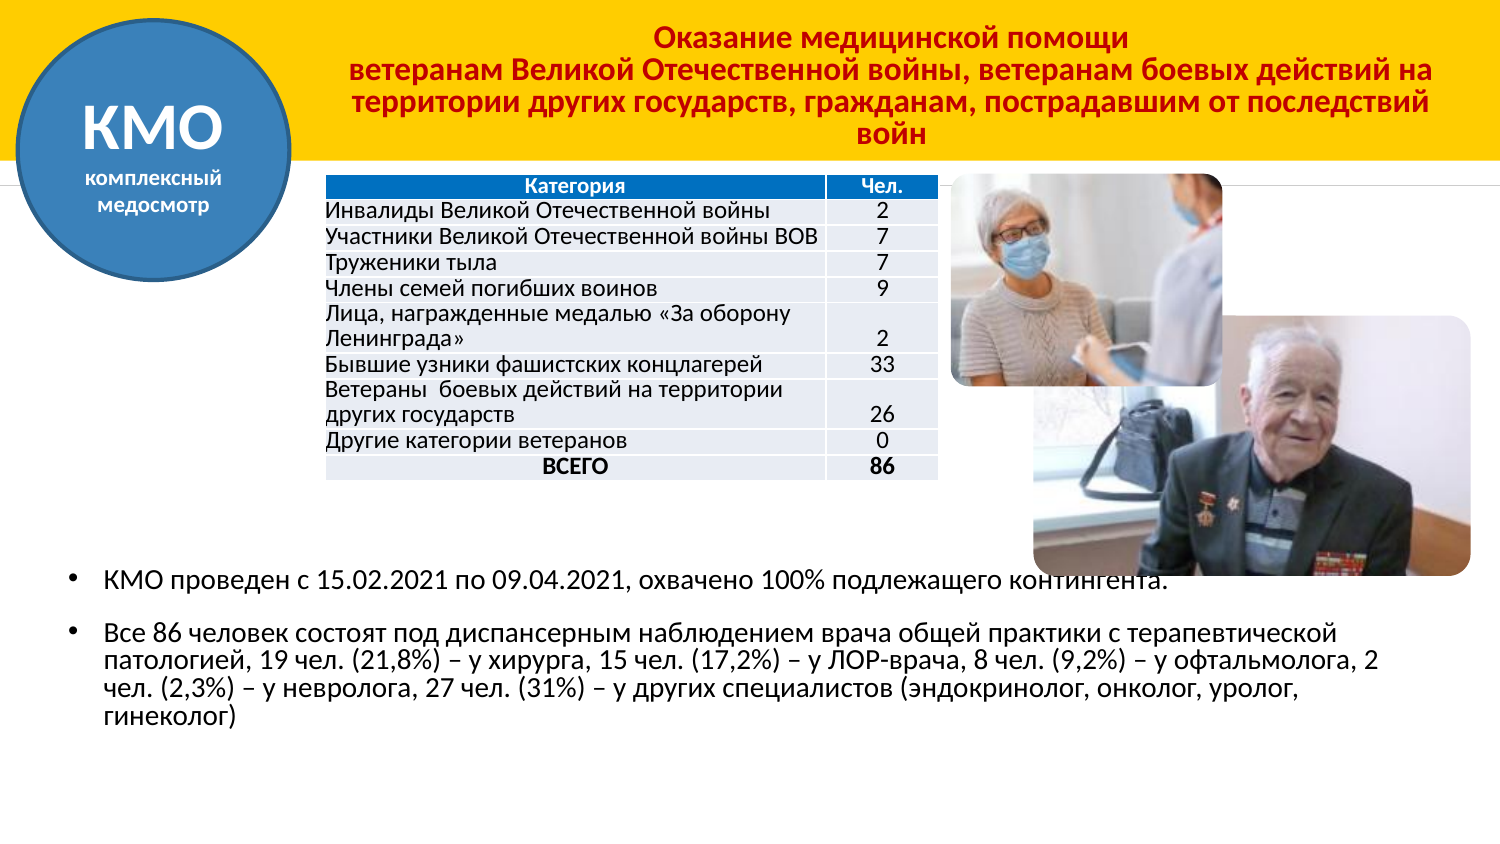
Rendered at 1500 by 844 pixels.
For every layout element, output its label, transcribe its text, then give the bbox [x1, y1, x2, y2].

table_cell 9 [827, 278, 938, 302]
table_cell 2 [827, 200, 938, 224]
table_cell 2 [827, 303, 938, 352]
table_cell ВСЕГО [326, 456, 825, 480]
table_cell 7 [827, 252, 938, 276]
table_cell Инвалиды Великой Отечественной войны [326, 200, 825, 224]
table_header Чел. [827, 175, 938, 199]
text_box [0, 0, 1500, 161]
table_cell Ветераны боевых действий на территории других государств [326, 380, 825, 428]
table_cell 26 [827, 380, 938, 428]
table_cell Труженики тыла [326, 252, 825, 276]
table_cell 33 [827, 354, 938, 378]
table_cell Лица, награжденные медалью «За оборону Ленинграда» [326, 303, 825, 352]
title Оказание медицинской помощи ветеранам Великой Отечественной войны, ветеранам боевых действий на территории других государств, гражданам, пострадавшим от последствий войн [324, 20, 1459, 154]
table_cell Бывшие узники фашистских концлагерей [326, 354, 825, 378]
table_cell 0 [827, 430, 938, 454]
table_cell Участники Великой Отечественной войны ВОВ [326, 226, 825, 250]
text_box КМО проведен с 15.02.2021 по 09.04.2021, охвачено 100% подлежащего контингента. Все 86 человек состоят под диспансерным наблюдением врача общей практики с терапевтической патологией, 19 чел. (21,8%) – у хирурга, 15 чел. (17,2%) – у ЛОР-врача, 8 чел. (9,2%) – у офтальмолога, 2 чел. (2,3%) – у невролога, 27 чел. (31%) – у других специалистов (эндокринолог, онколог, уролог, гинеколог) [53, 551, 1447, 718]
table_cell 86 [827, 456, 938, 480]
table_header Категория [326, 175, 825, 199]
table_cell Другие категории ветеранов [326, 430, 825, 454]
text_box КМО комплексный медосмотр [15, 18, 292, 283]
picture [950, 173, 1471, 577]
table_cell Члены семей погибших воинов [326, 278, 825, 302]
table_cell 7 [827, 226, 938, 250]
